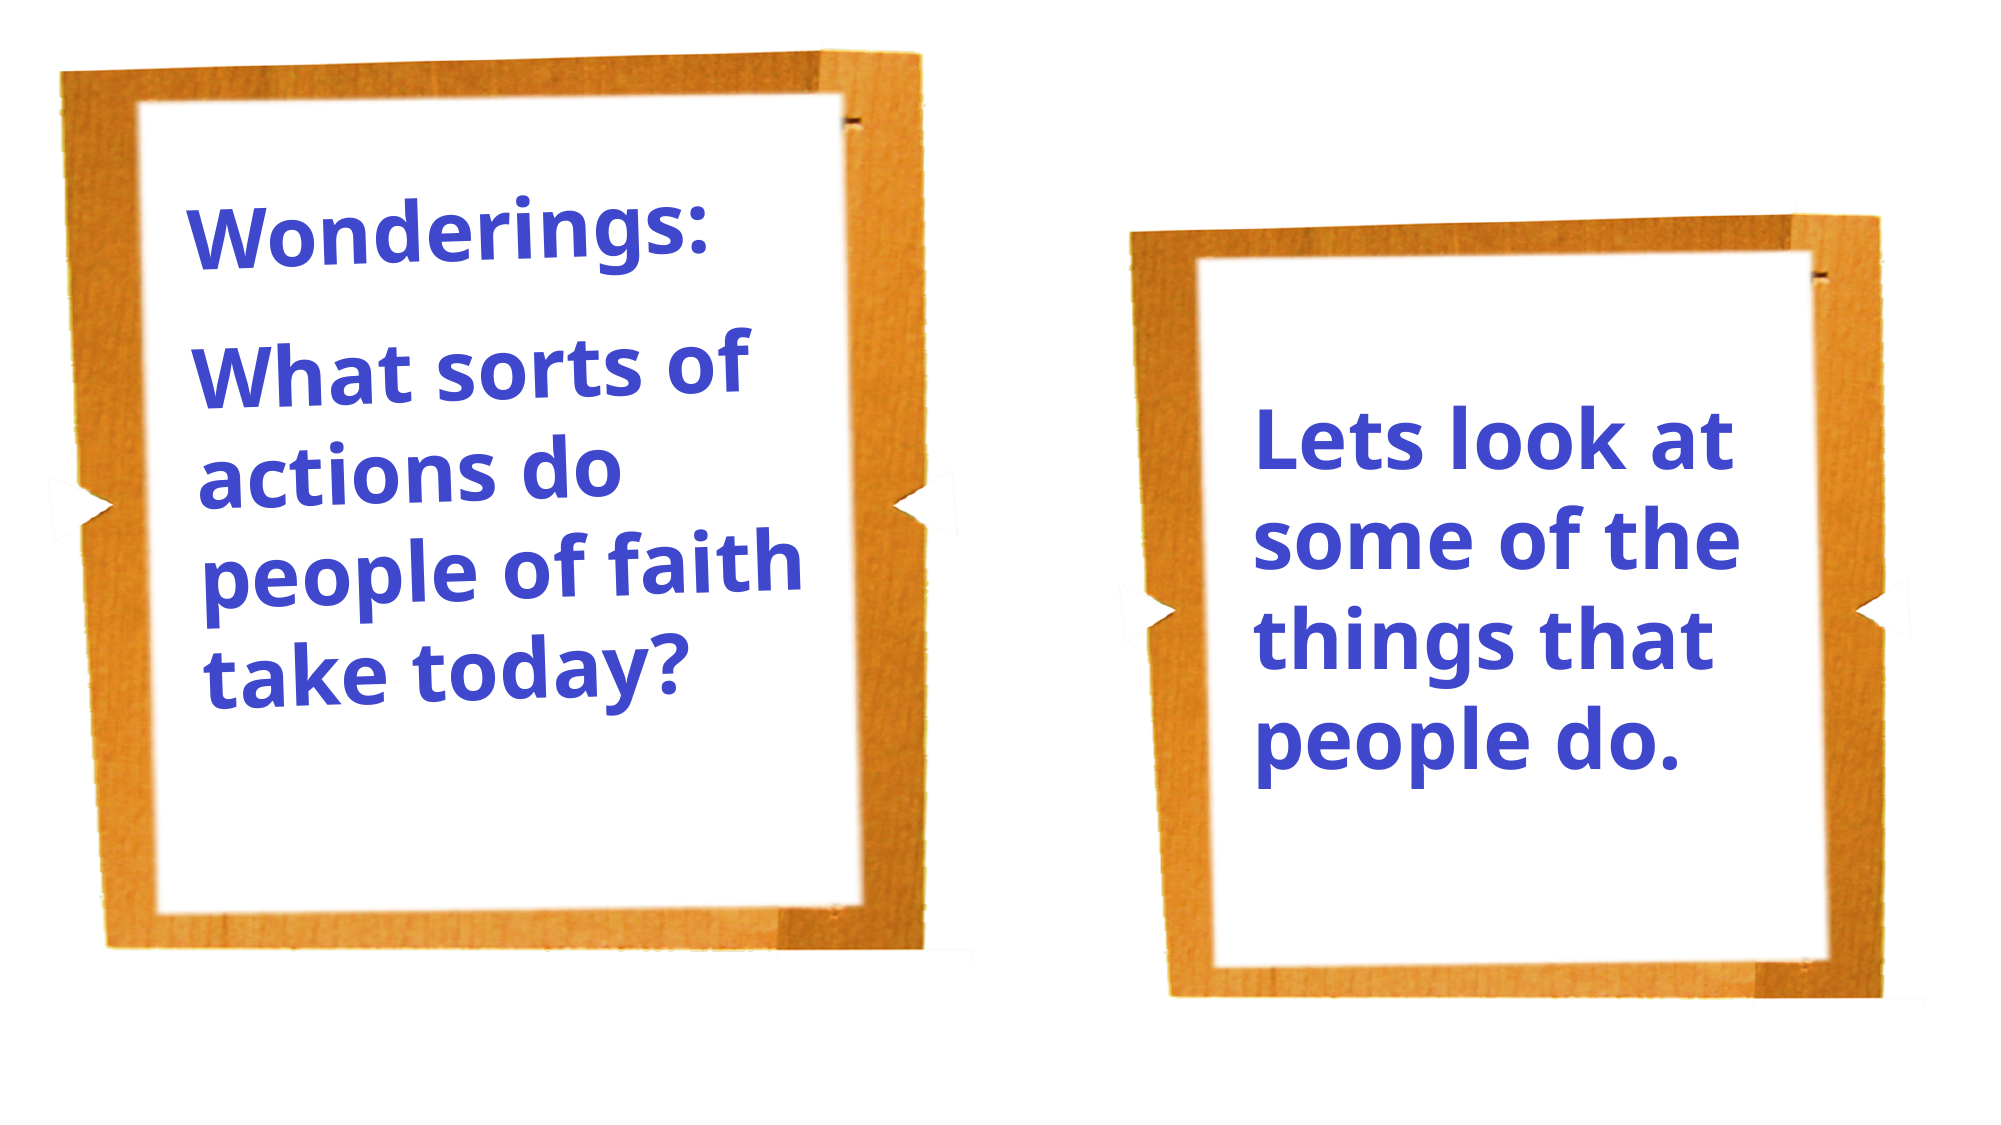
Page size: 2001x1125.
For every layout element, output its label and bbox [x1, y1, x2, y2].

picture [48, 36, 975, 963]
picture [1119, 202, 1927, 1010]
